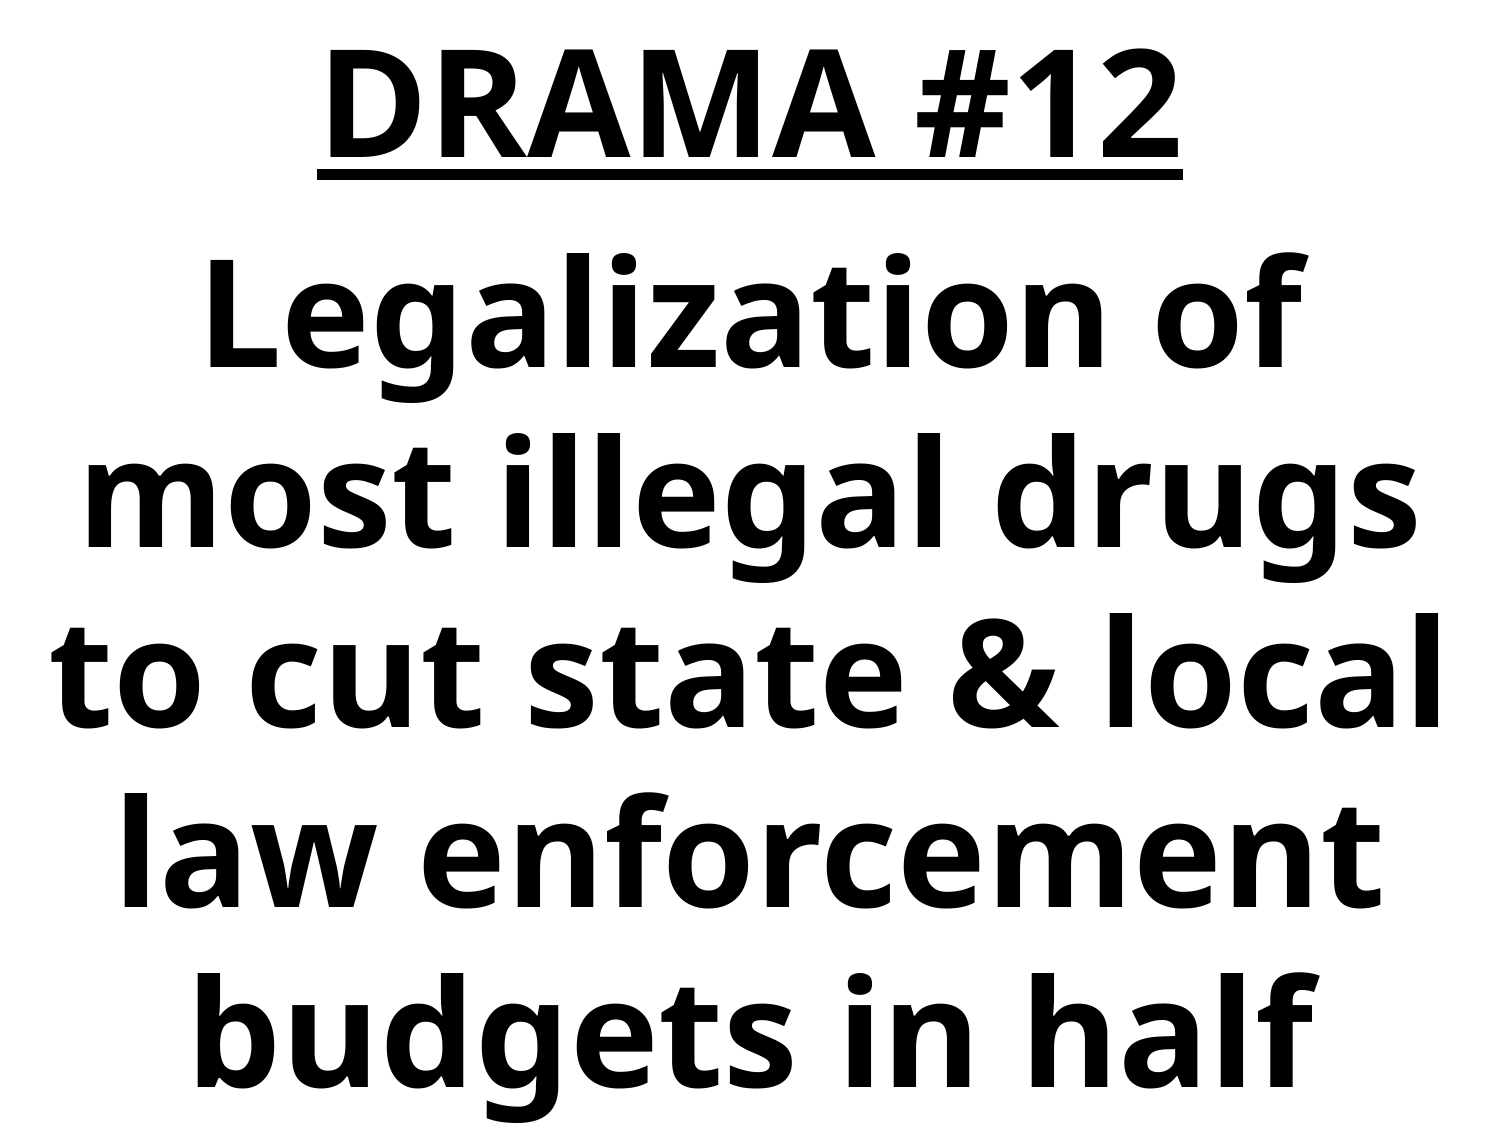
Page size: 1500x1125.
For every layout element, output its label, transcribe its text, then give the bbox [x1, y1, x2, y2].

subtitle DRAMA #12 Legalization of most illegal drugs to cut state & local law enforcement budgets in half [0, 0, 1500, 1125]
